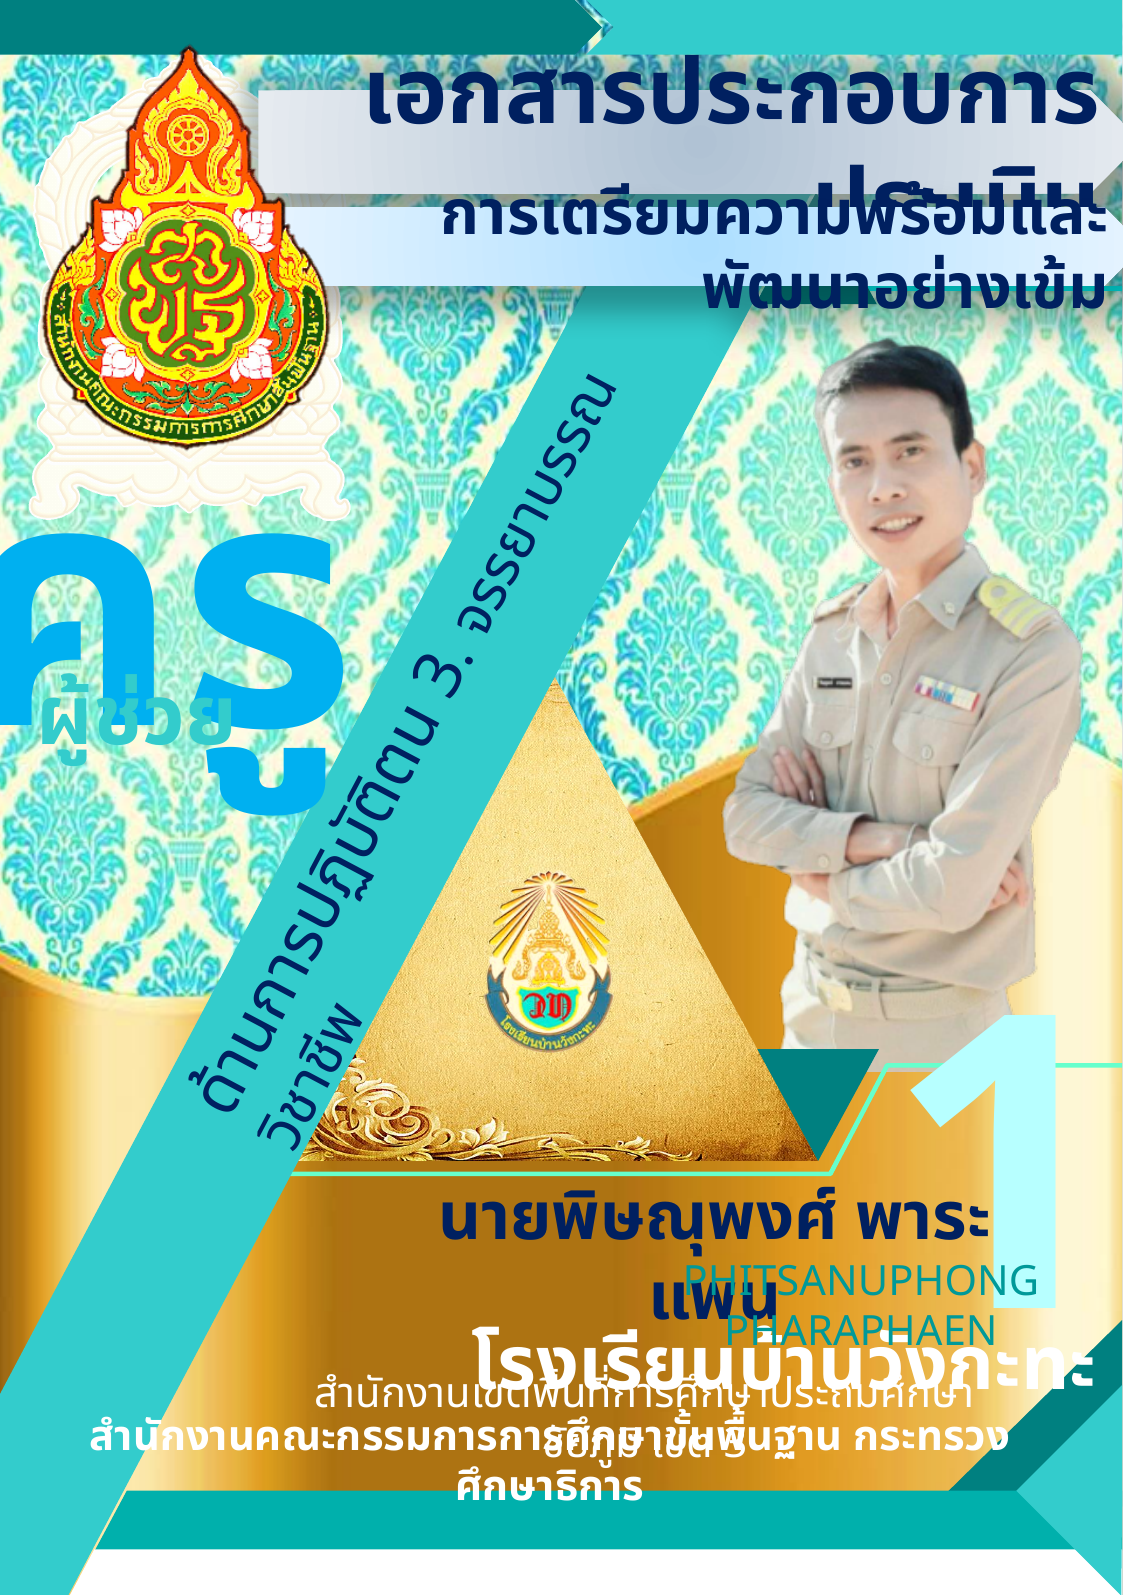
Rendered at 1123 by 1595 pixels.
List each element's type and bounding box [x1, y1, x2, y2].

text_box [0, 464, 433, 837]
picture [0, 0, 1123, 1595]
